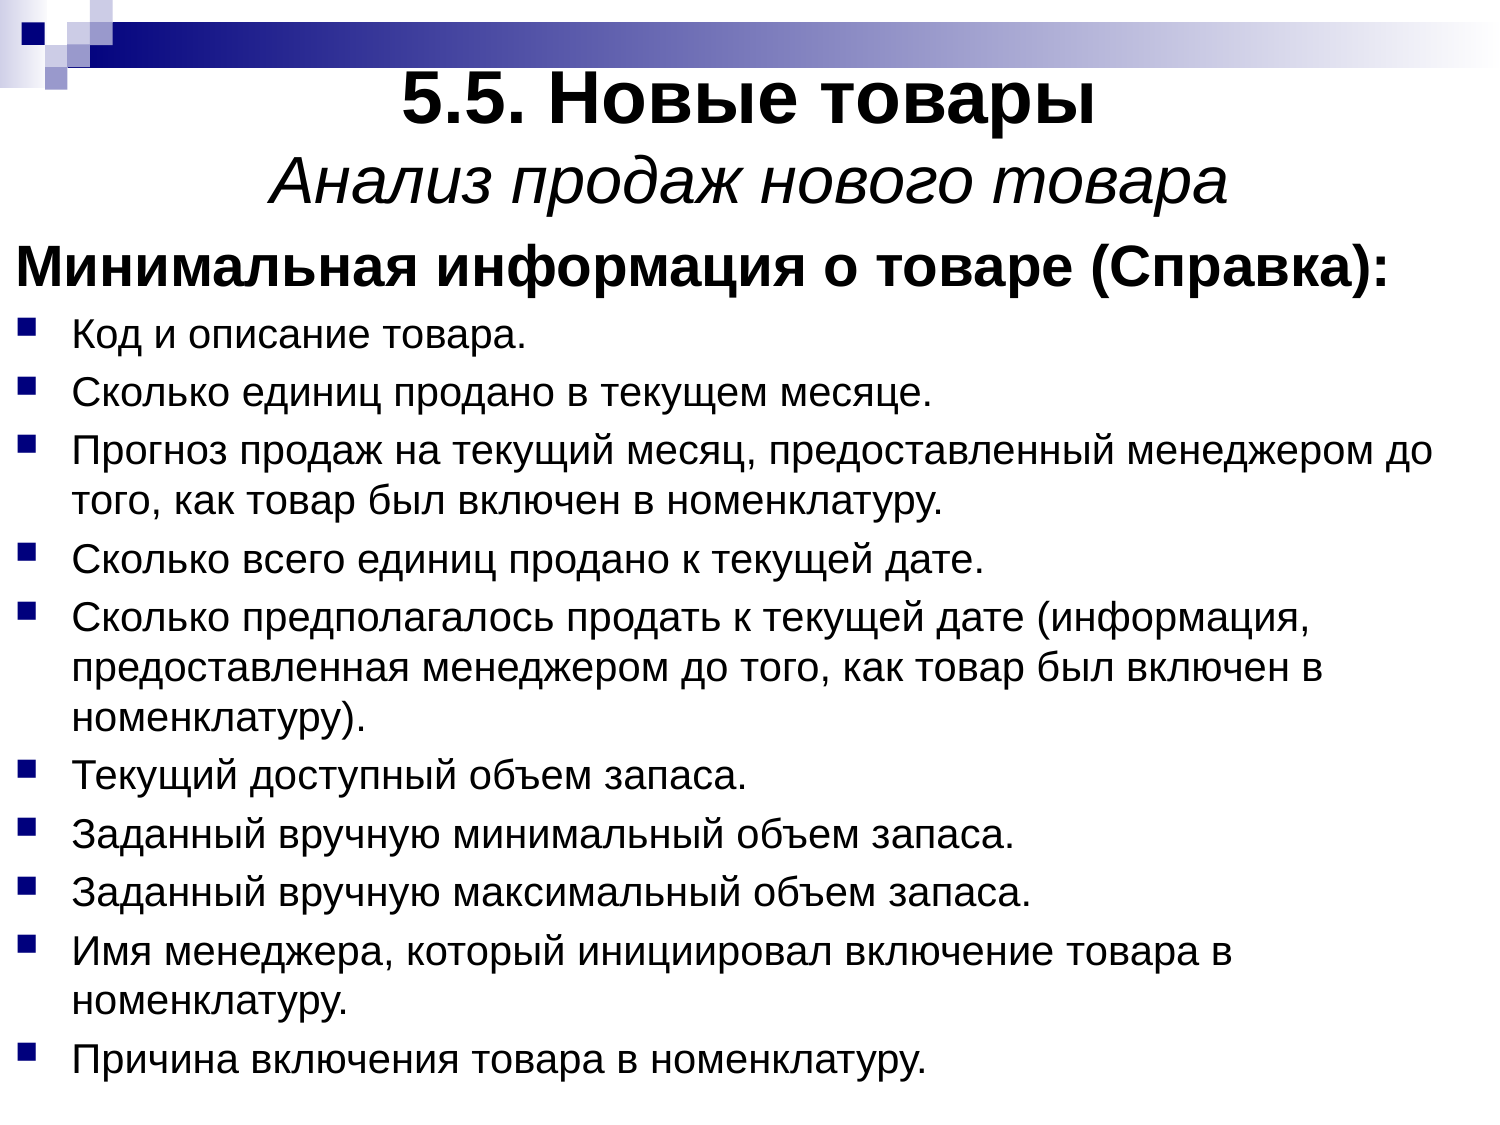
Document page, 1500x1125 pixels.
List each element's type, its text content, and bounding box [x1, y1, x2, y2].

list Анализ продаж нового товара Минимальная информация о товаре (Справка): Код и описание товара. Сколько единиц продано в текущем месяце. Прогноз продаж на текущий месяц, предоставленный менеджером до того, как товар был включен в номенклатуру. Сколько всего единиц продано к текущей дате. Сколько предполагалось продать к текущей дате (информация, предоставленная менеджером до того, как товар был включен в номенклатуру). Текущий доступный объем запаса. Заданный вручную минимальный объем запаса. Заданный вручную максимальный объем запаса. Имя менеджера, который инициировал включение товара в номенклатуру. Причина включения товара в номенклатуру. [0, 128, 1500, 1125]
title 5.5. Новые товары [75, 35, 1425, 128]
